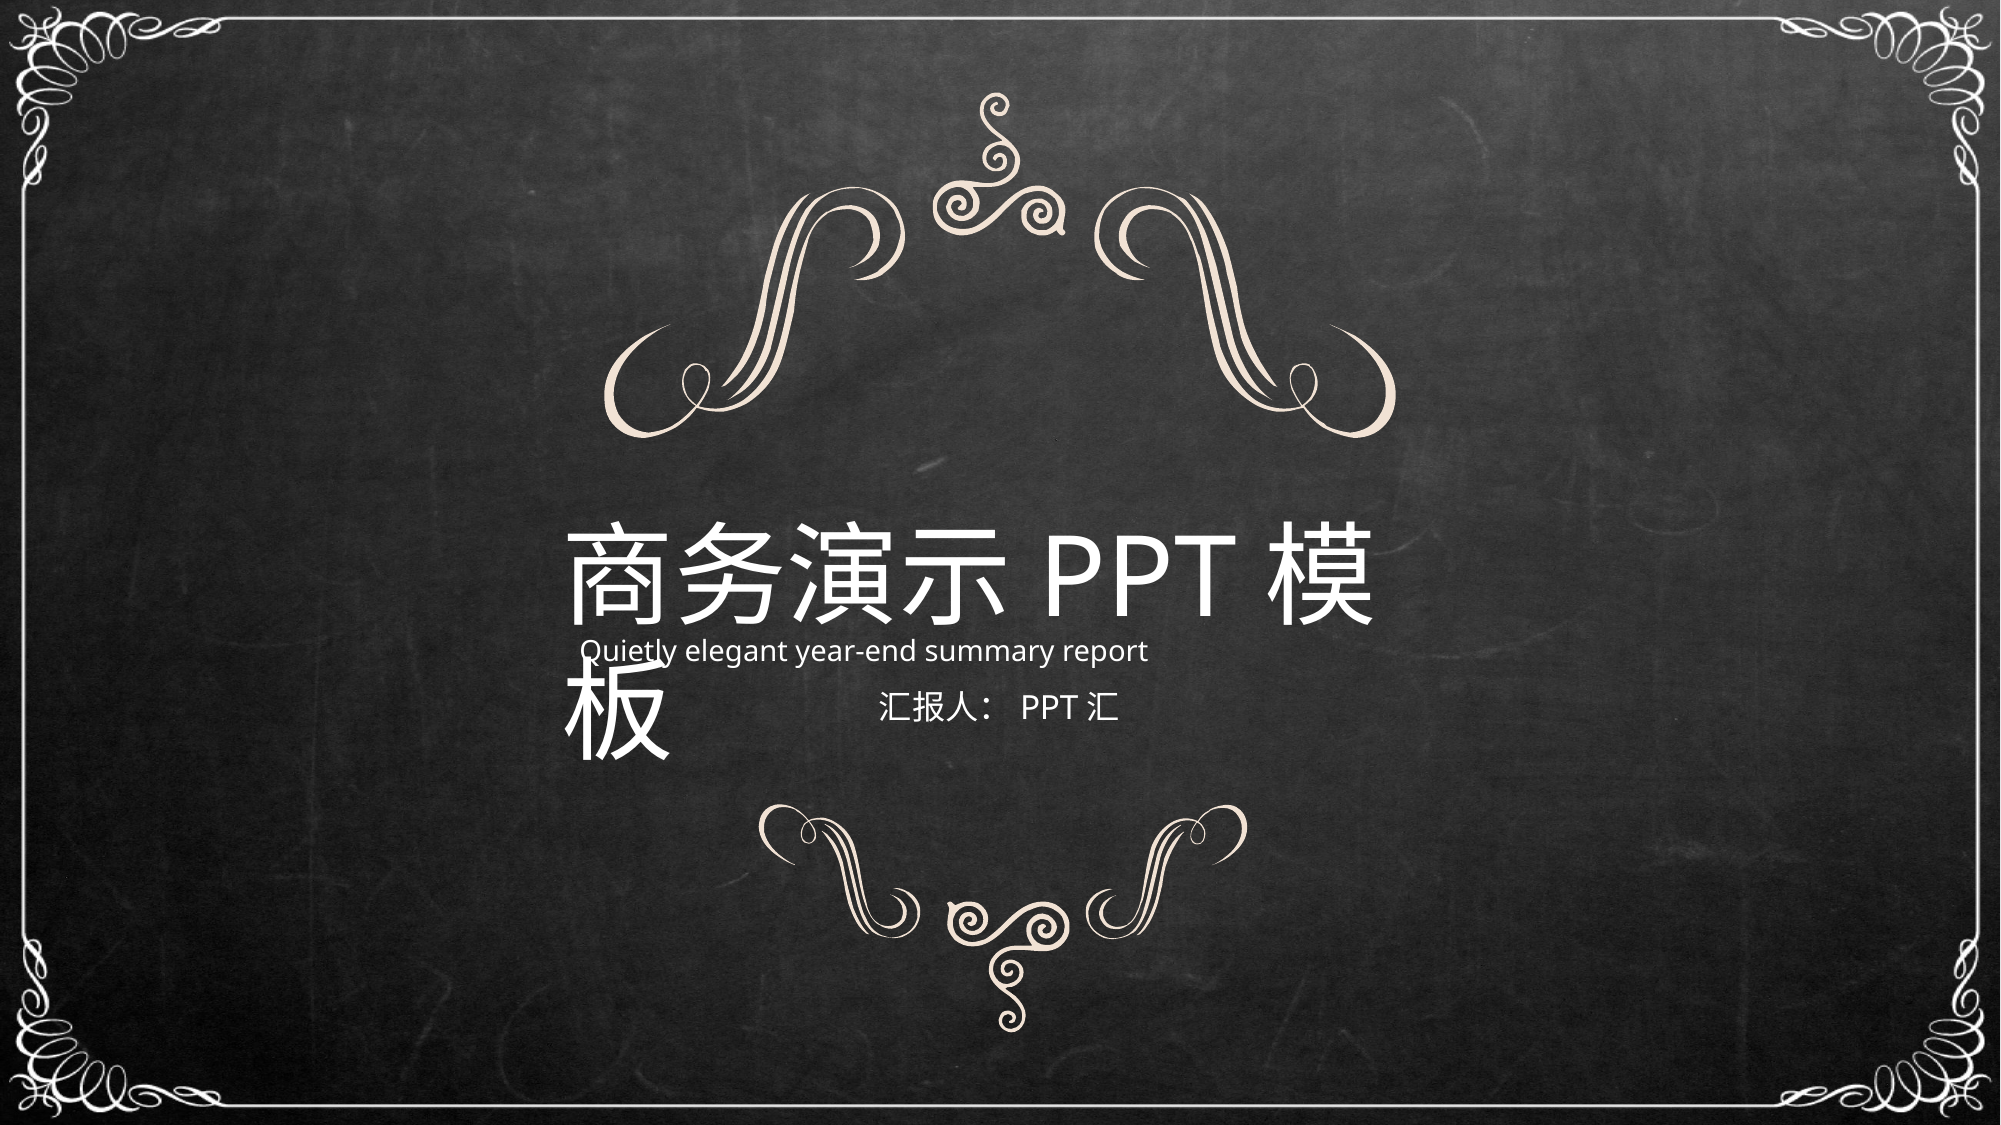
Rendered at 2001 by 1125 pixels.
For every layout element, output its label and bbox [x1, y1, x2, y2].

picture [0, 0, 2001, 1125]
text_box [604, 734, 1396, 1033]
text_box [546, 496, 1500, 734]
text_box [604, 92, 1396, 496]
